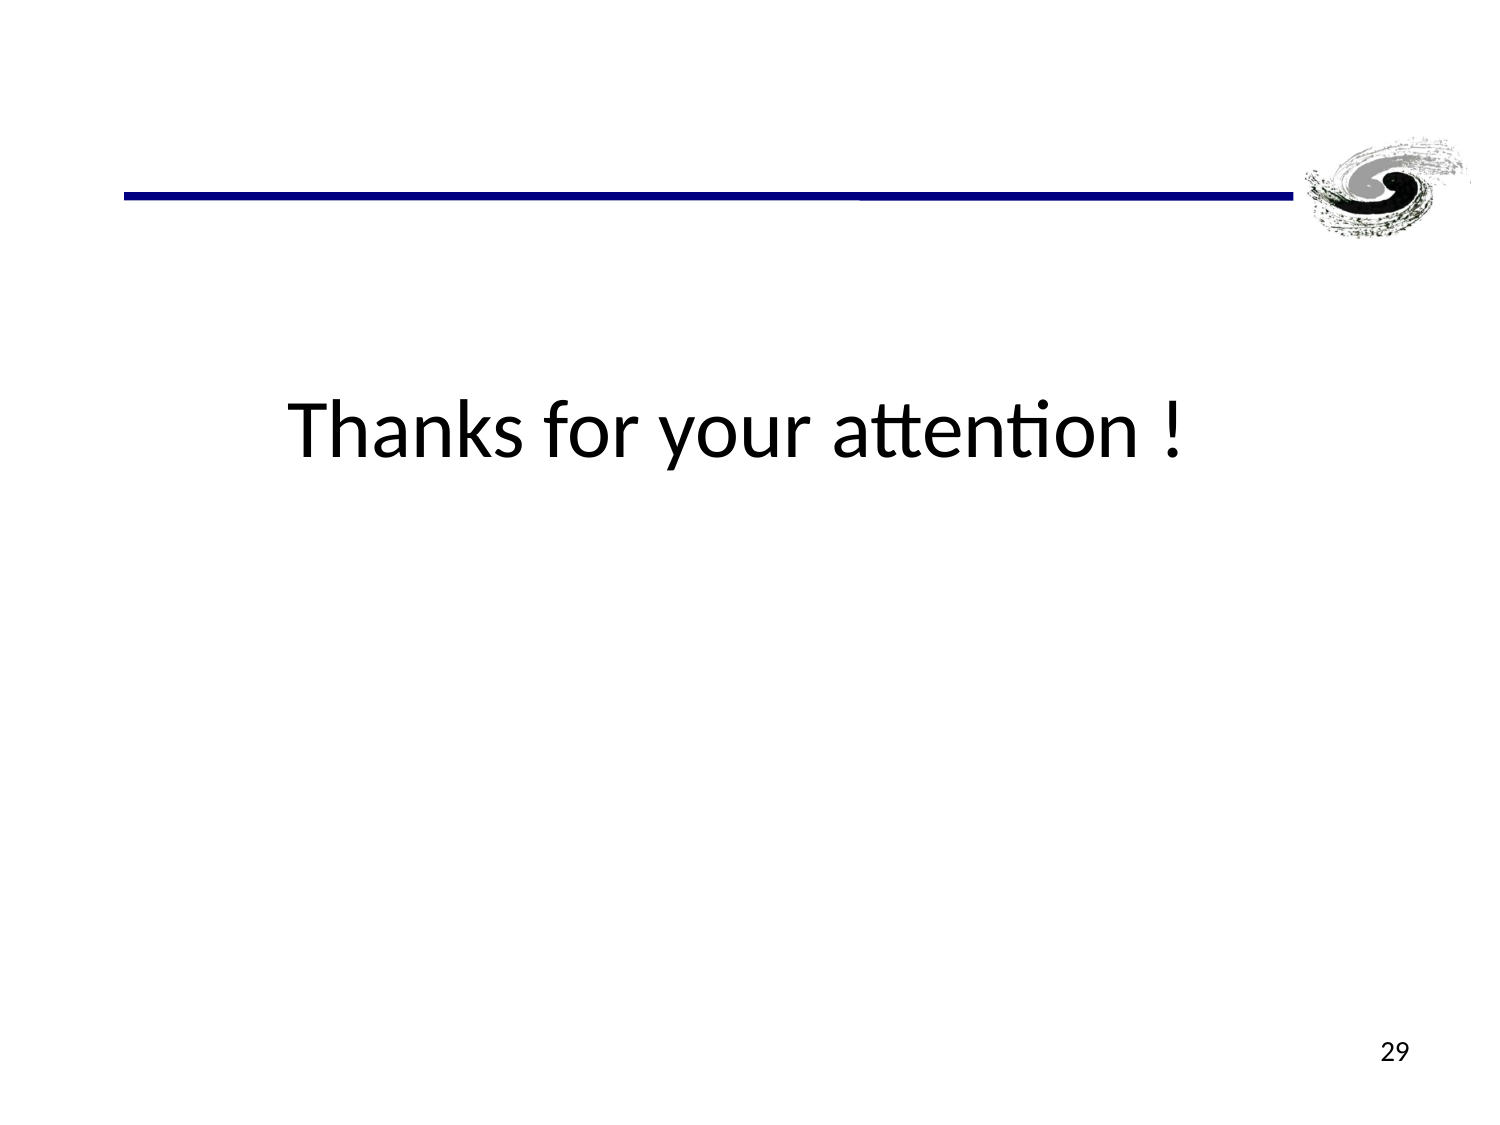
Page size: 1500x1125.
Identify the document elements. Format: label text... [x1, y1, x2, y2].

list Thanks for your attention ! [75, 220, 1400, 929]
slide_number 29 [1074, 1024, 1426, 1103]
picture [1305, 132, 1471, 244]
